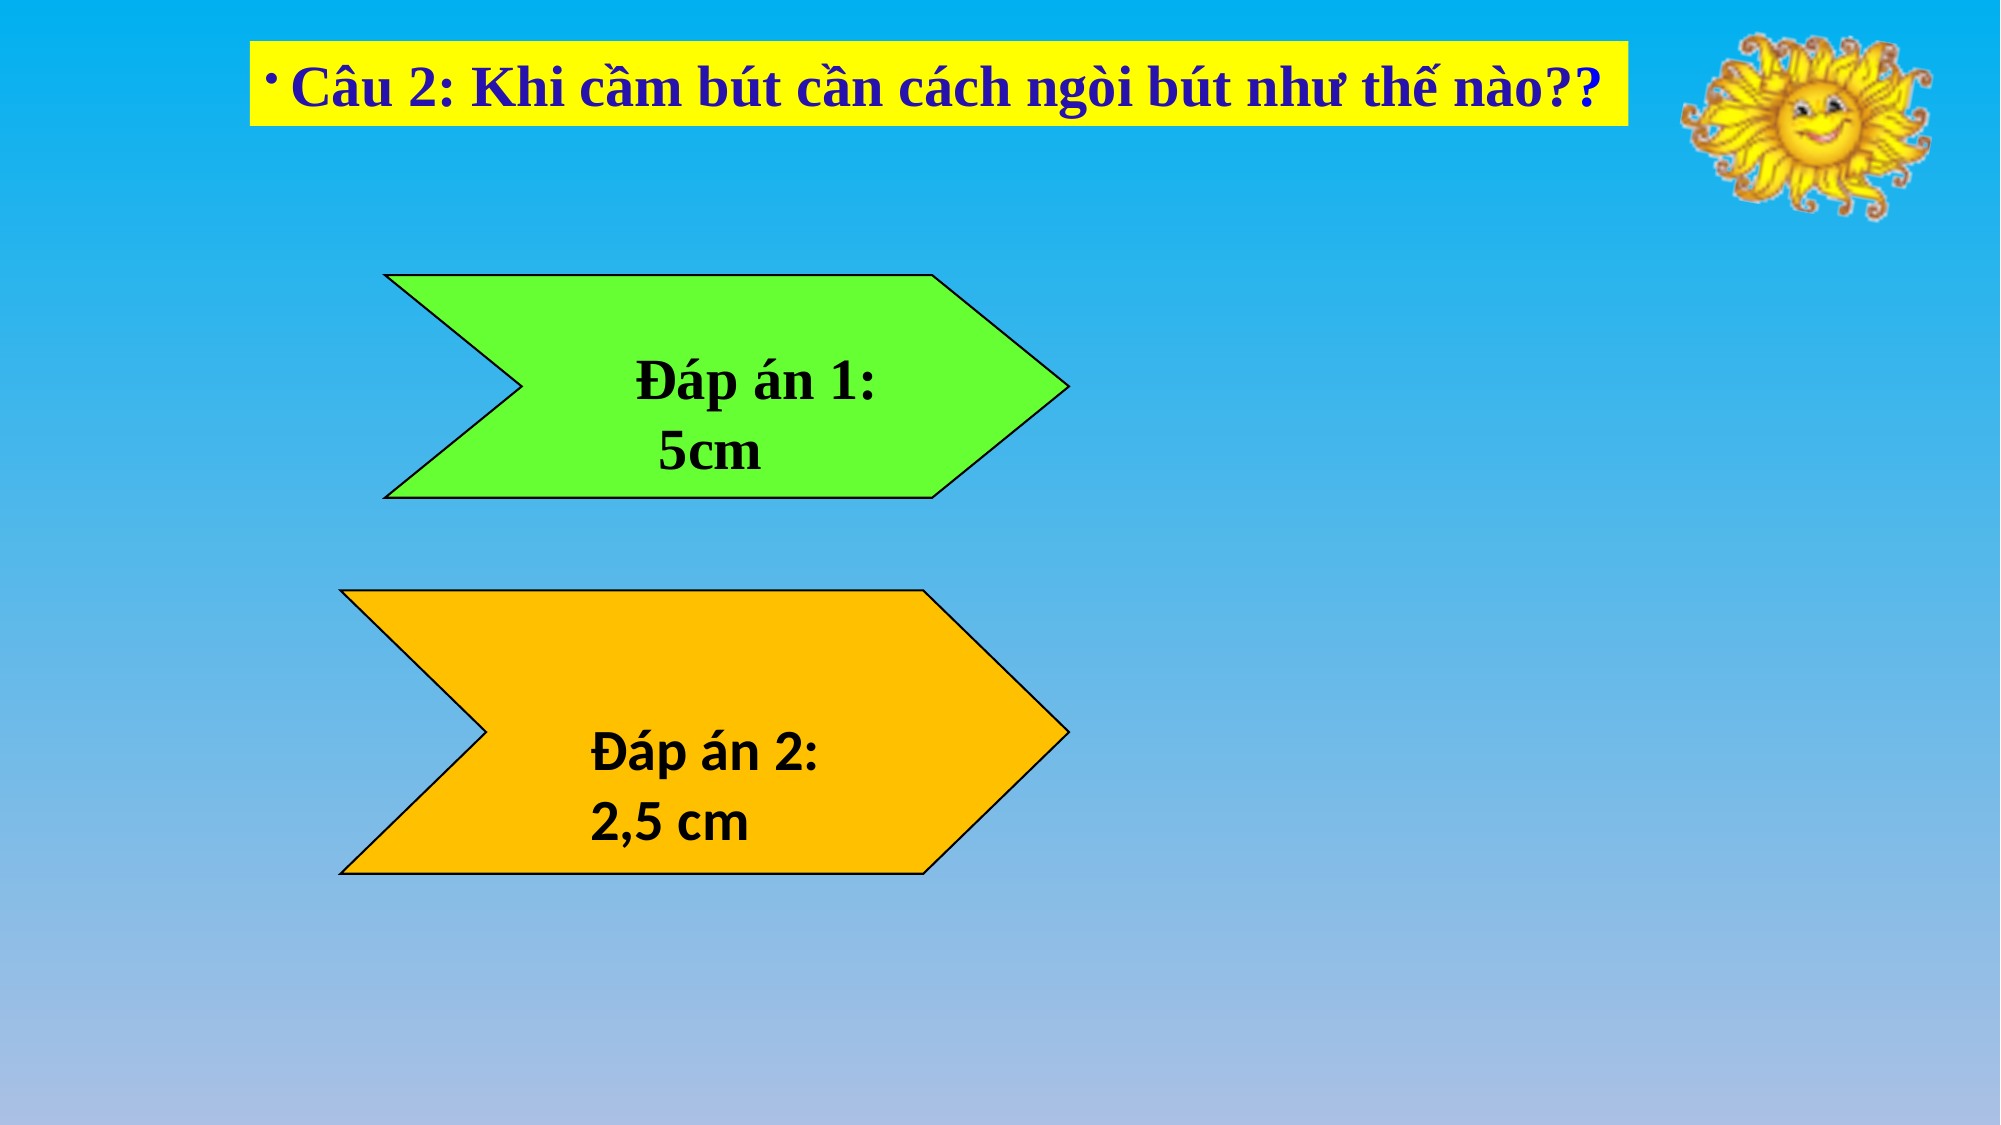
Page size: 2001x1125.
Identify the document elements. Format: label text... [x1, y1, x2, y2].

text_box Đáp án 2: 2,5 cm [337, 589, 1071, 875]
text_box Đáp án 1: 5cm [382, 274, 1071, 499]
text_box Câu 2: Khi cầm bút cần cách ngòi bút như thế nào?? [249, 41, 1629, 126]
picture [1670, 32, 1933, 230]
